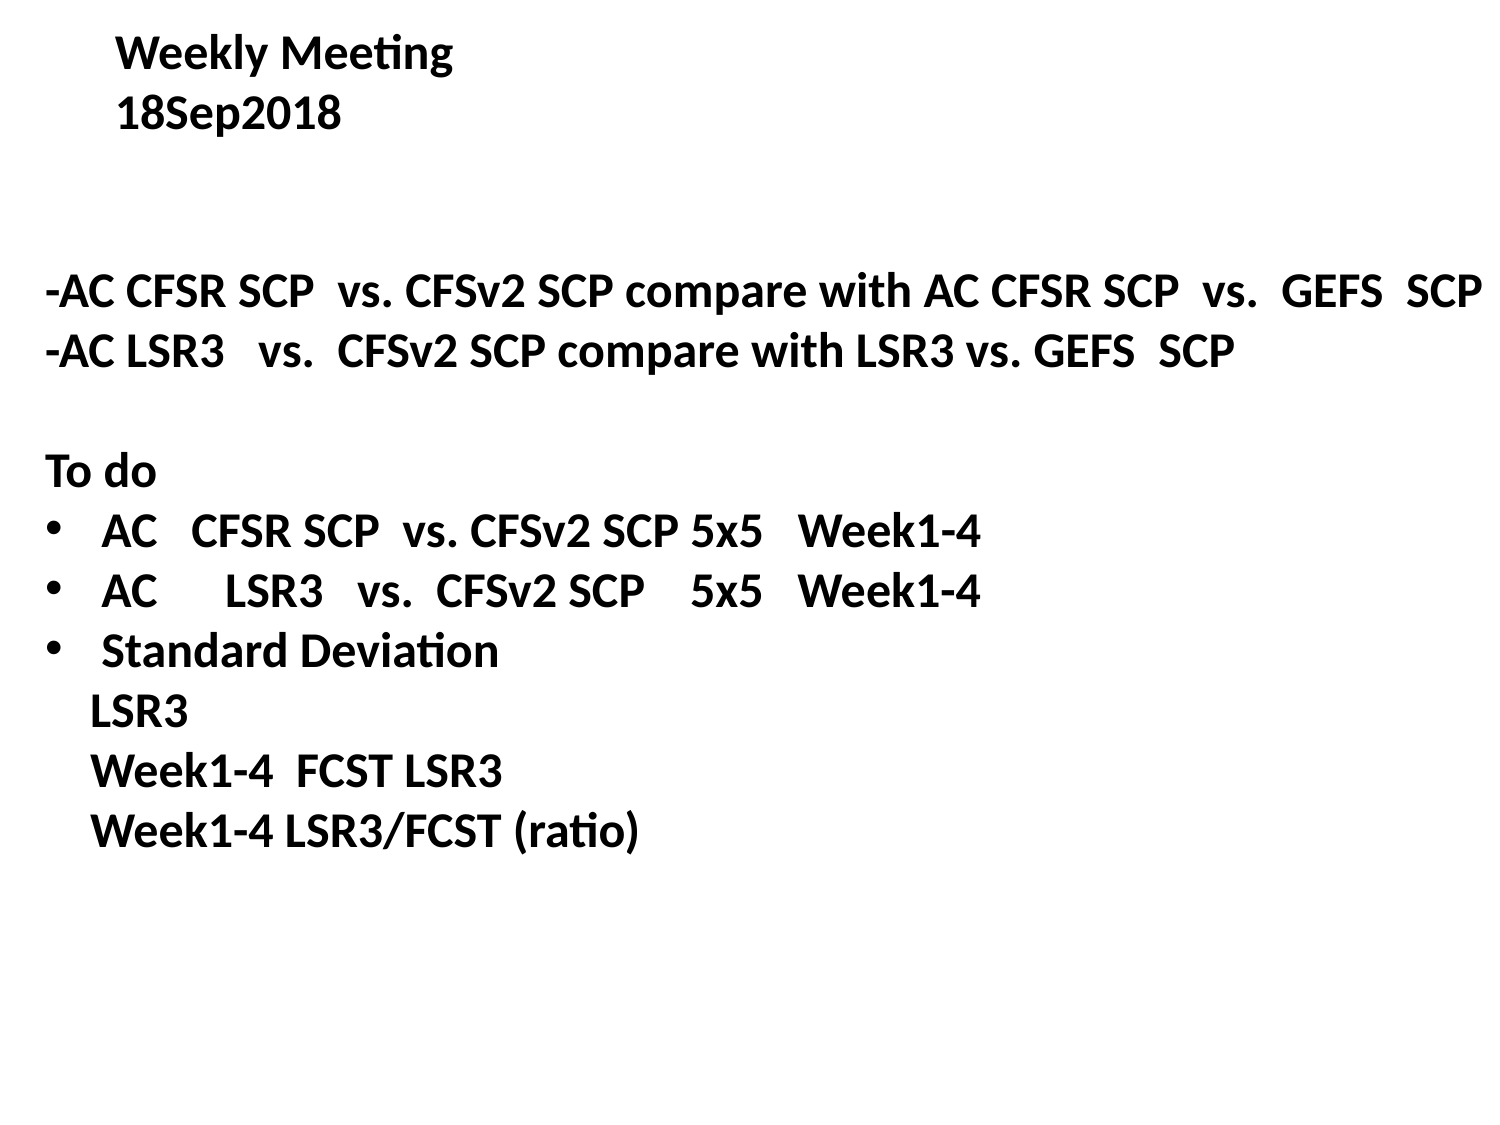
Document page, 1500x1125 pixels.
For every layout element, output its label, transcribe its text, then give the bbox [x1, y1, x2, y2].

text_box -AC CFSR SCP vs. CFSv2 SCP compare with AC CFSR SCP vs. GEFS SCP -AC LSR3 vs. CFSv2 SCP compare with LSR3 vs. GEFS SCP To do AC CFSR SCP vs. CFSv2 SCP 5x5 Week1-4 AC LSR3 vs. CFSv2 SCP 5x5 Week1-4 Standard Deviation LSR3 Week1-4 FCST LSR3 Week1-4 LSR3/FCST (ratio) [30, 249, 1499, 985]
text_box Weekly Meeting 18Sep2018 [99, 12, 1425, 168]
